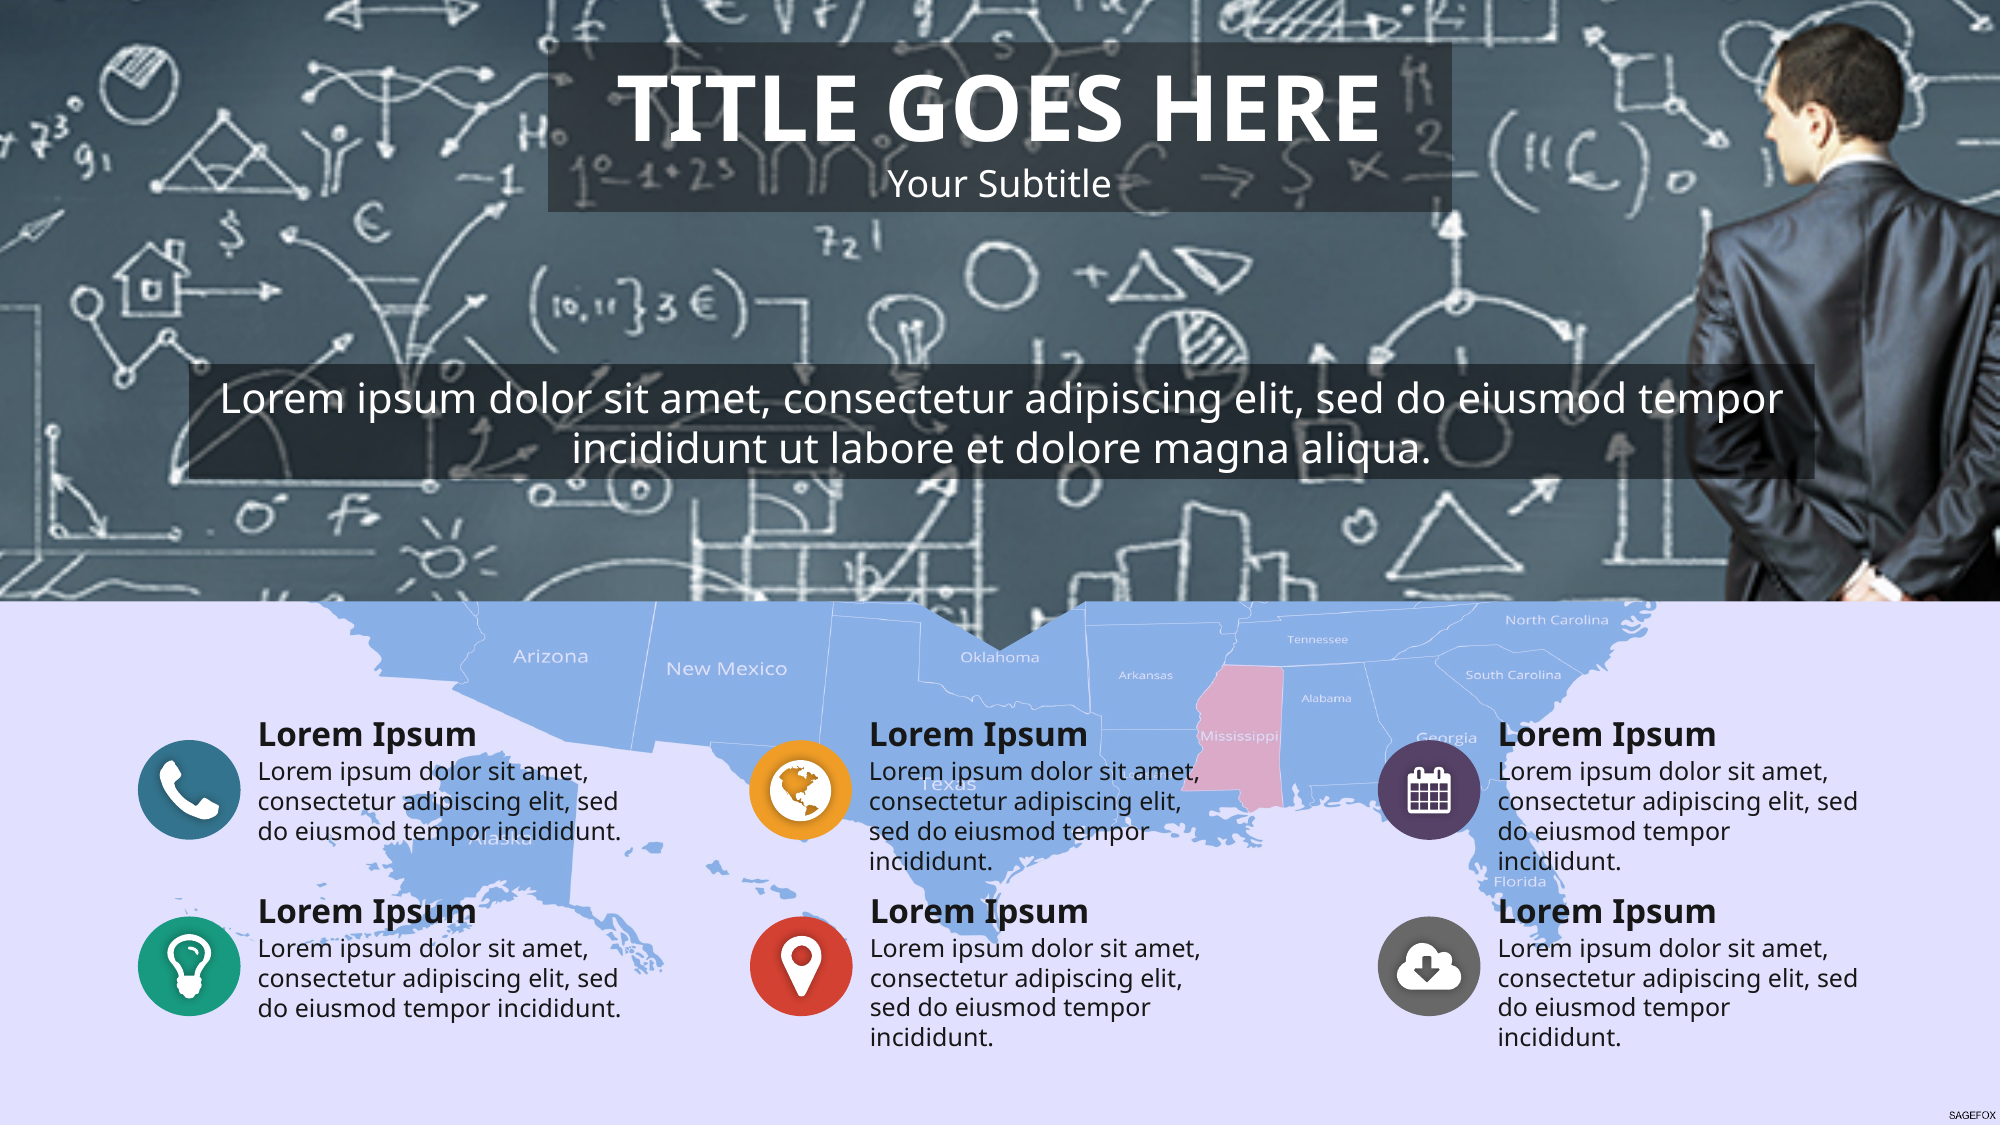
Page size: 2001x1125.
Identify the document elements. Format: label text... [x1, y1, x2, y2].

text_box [137, 916, 241, 1017]
picture [0, 0, 2001, 1125]
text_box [1377, 740, 1481, 840]
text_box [749, 916, 853, 1017]
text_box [1497, 889, 1862, 1023]
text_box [1497, 713, 1862, 847]
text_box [257, 713, 630, 847]
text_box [137, 740, 241, 840]
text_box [749, 740, 852, 840]
text_box 04 [0, 651, 2000, 1125]
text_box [1377, 916, 1481, 1017]
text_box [869, 889, 1230, 1023]
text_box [868, 713, 1230, 847]
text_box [257, 889, 630, 1023]
